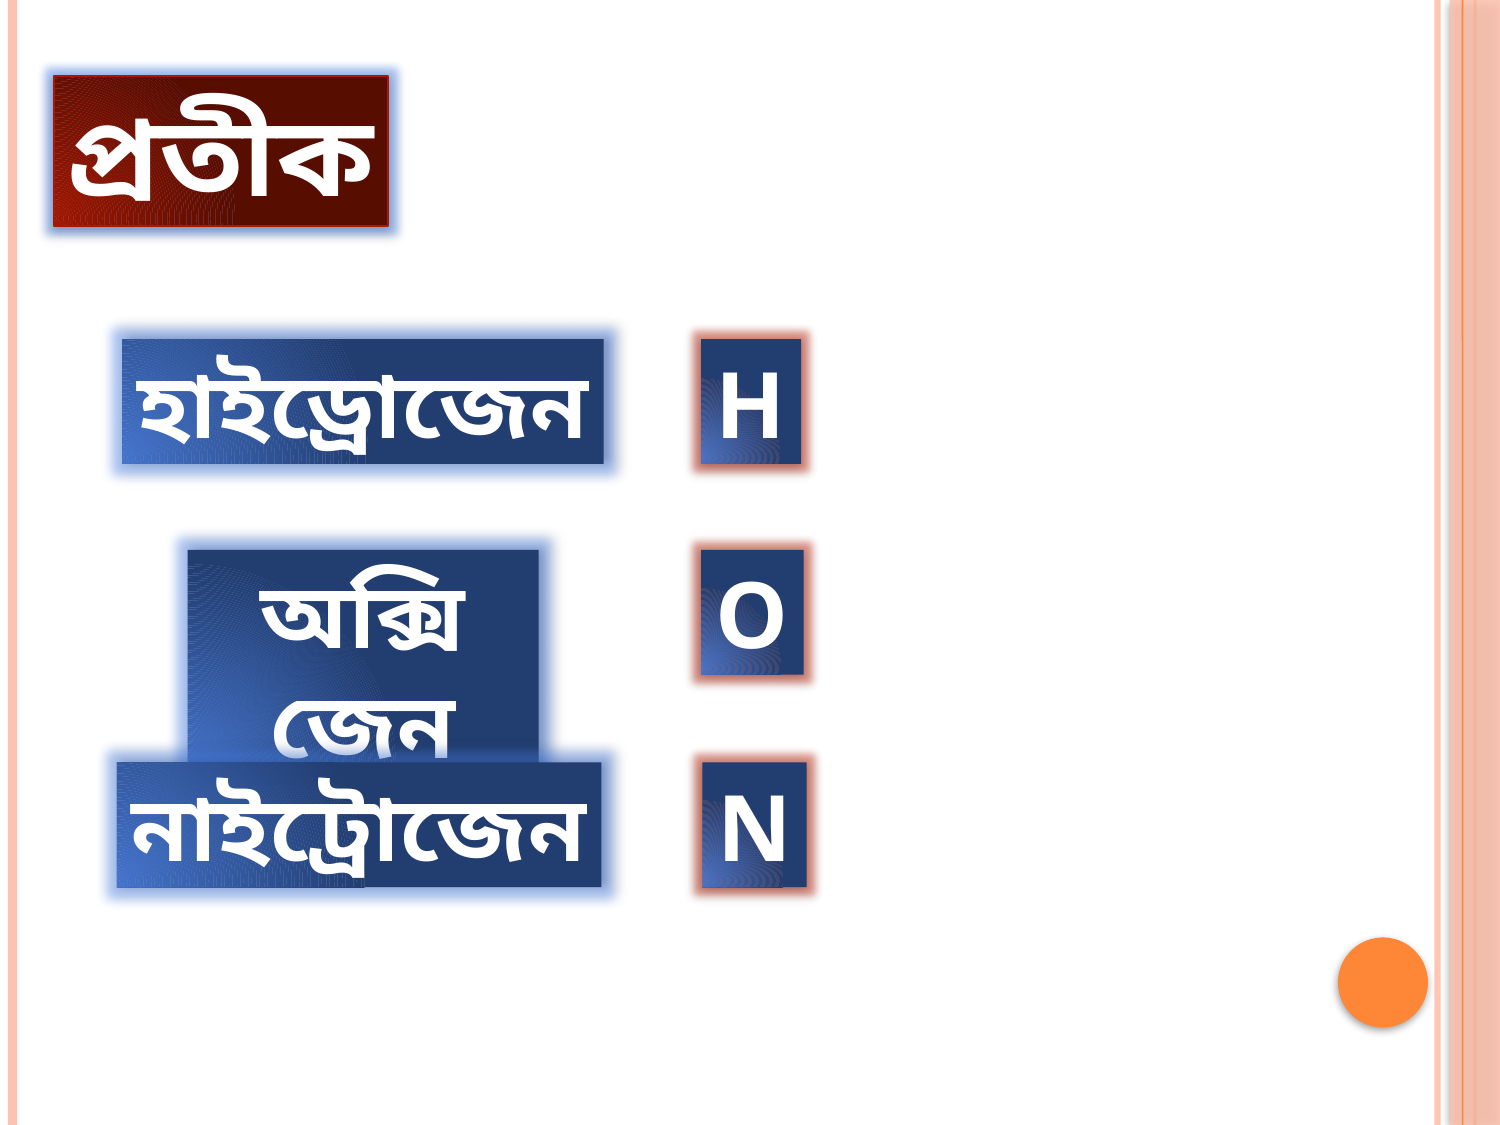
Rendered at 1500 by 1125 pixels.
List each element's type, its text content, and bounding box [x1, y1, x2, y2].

text_box O [701, 549, 804, 675]
text_box হাইড্রোজেন [122, 339, 604, 464]
text_box প্রতীক [53, 75, 389, 227]
text_box অক্সিজেন [187, 549, 539, 743]
text_box H [701, 339, 802, 464]
text_box N [702, 762, 807, 888]
text_box নাইট্রোজেন [116, 762, 602, 888]
